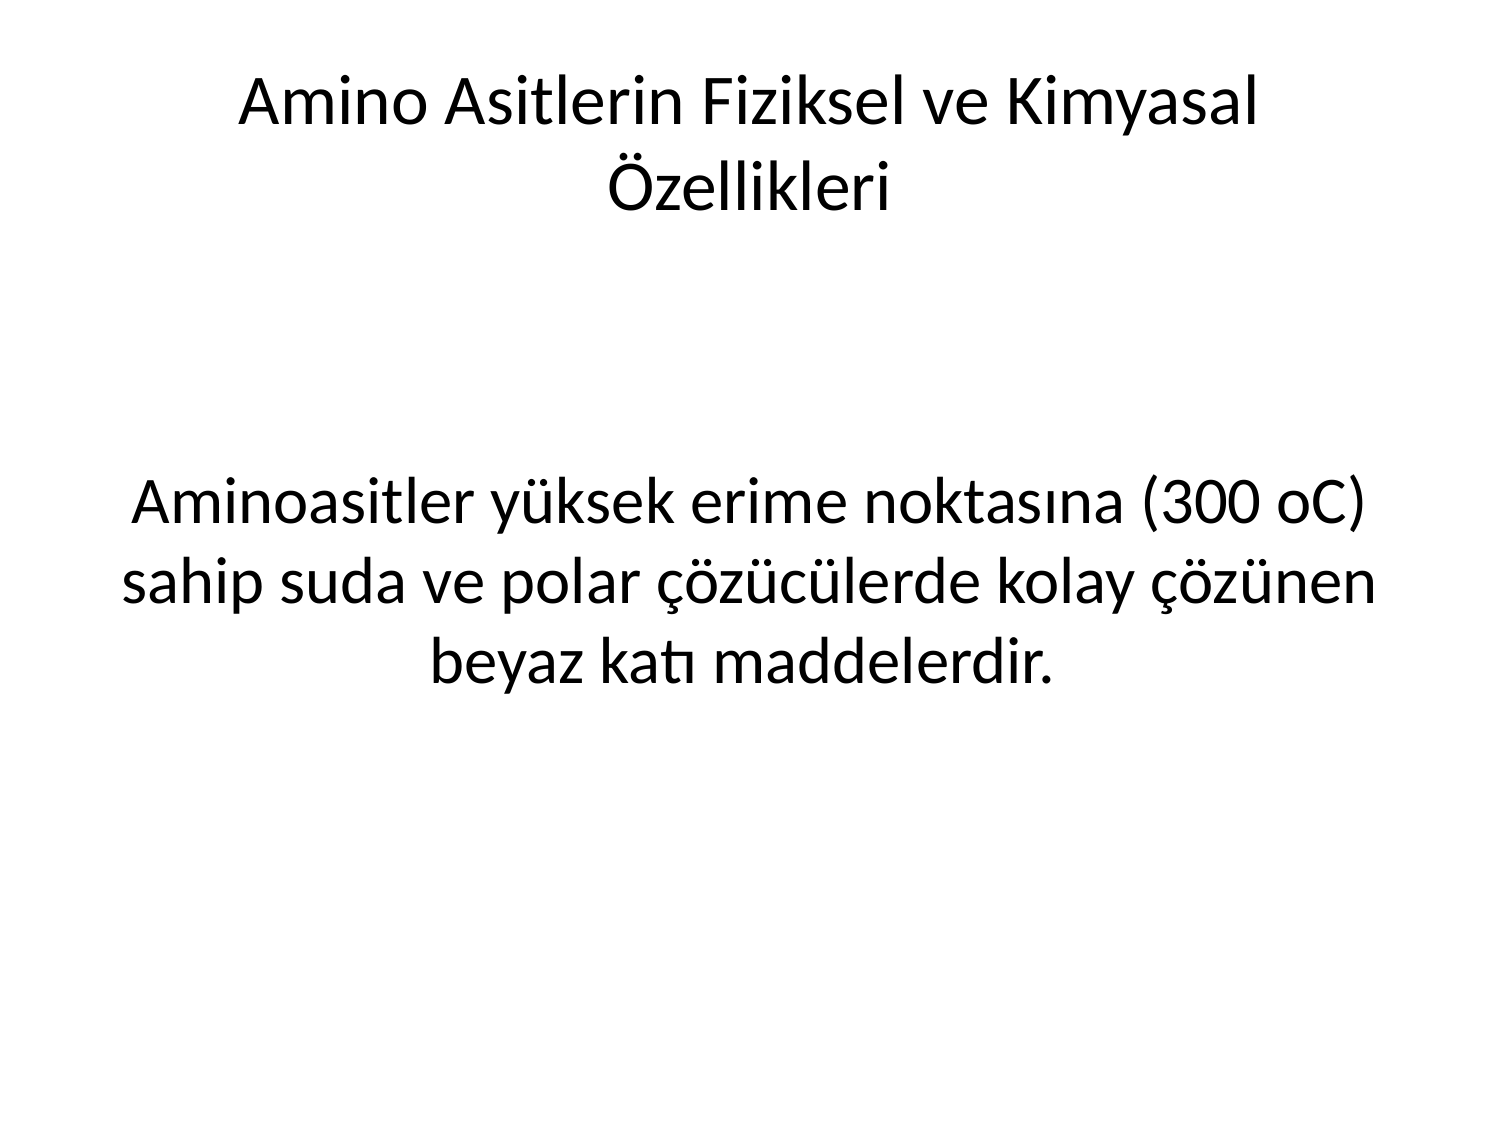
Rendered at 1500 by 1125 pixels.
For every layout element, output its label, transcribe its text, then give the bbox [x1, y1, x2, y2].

title Amino Asitlerin Fiziksel ve Kimyasal Özellikleri [75, 45, 1425, 233]
list Aminoasitler yüksek erime noktasına (300 oC) sahip suda ve polar çözücülerde kolay çözünen beyaz katı maddelerdir. [75, 262, 1425, 1005]
